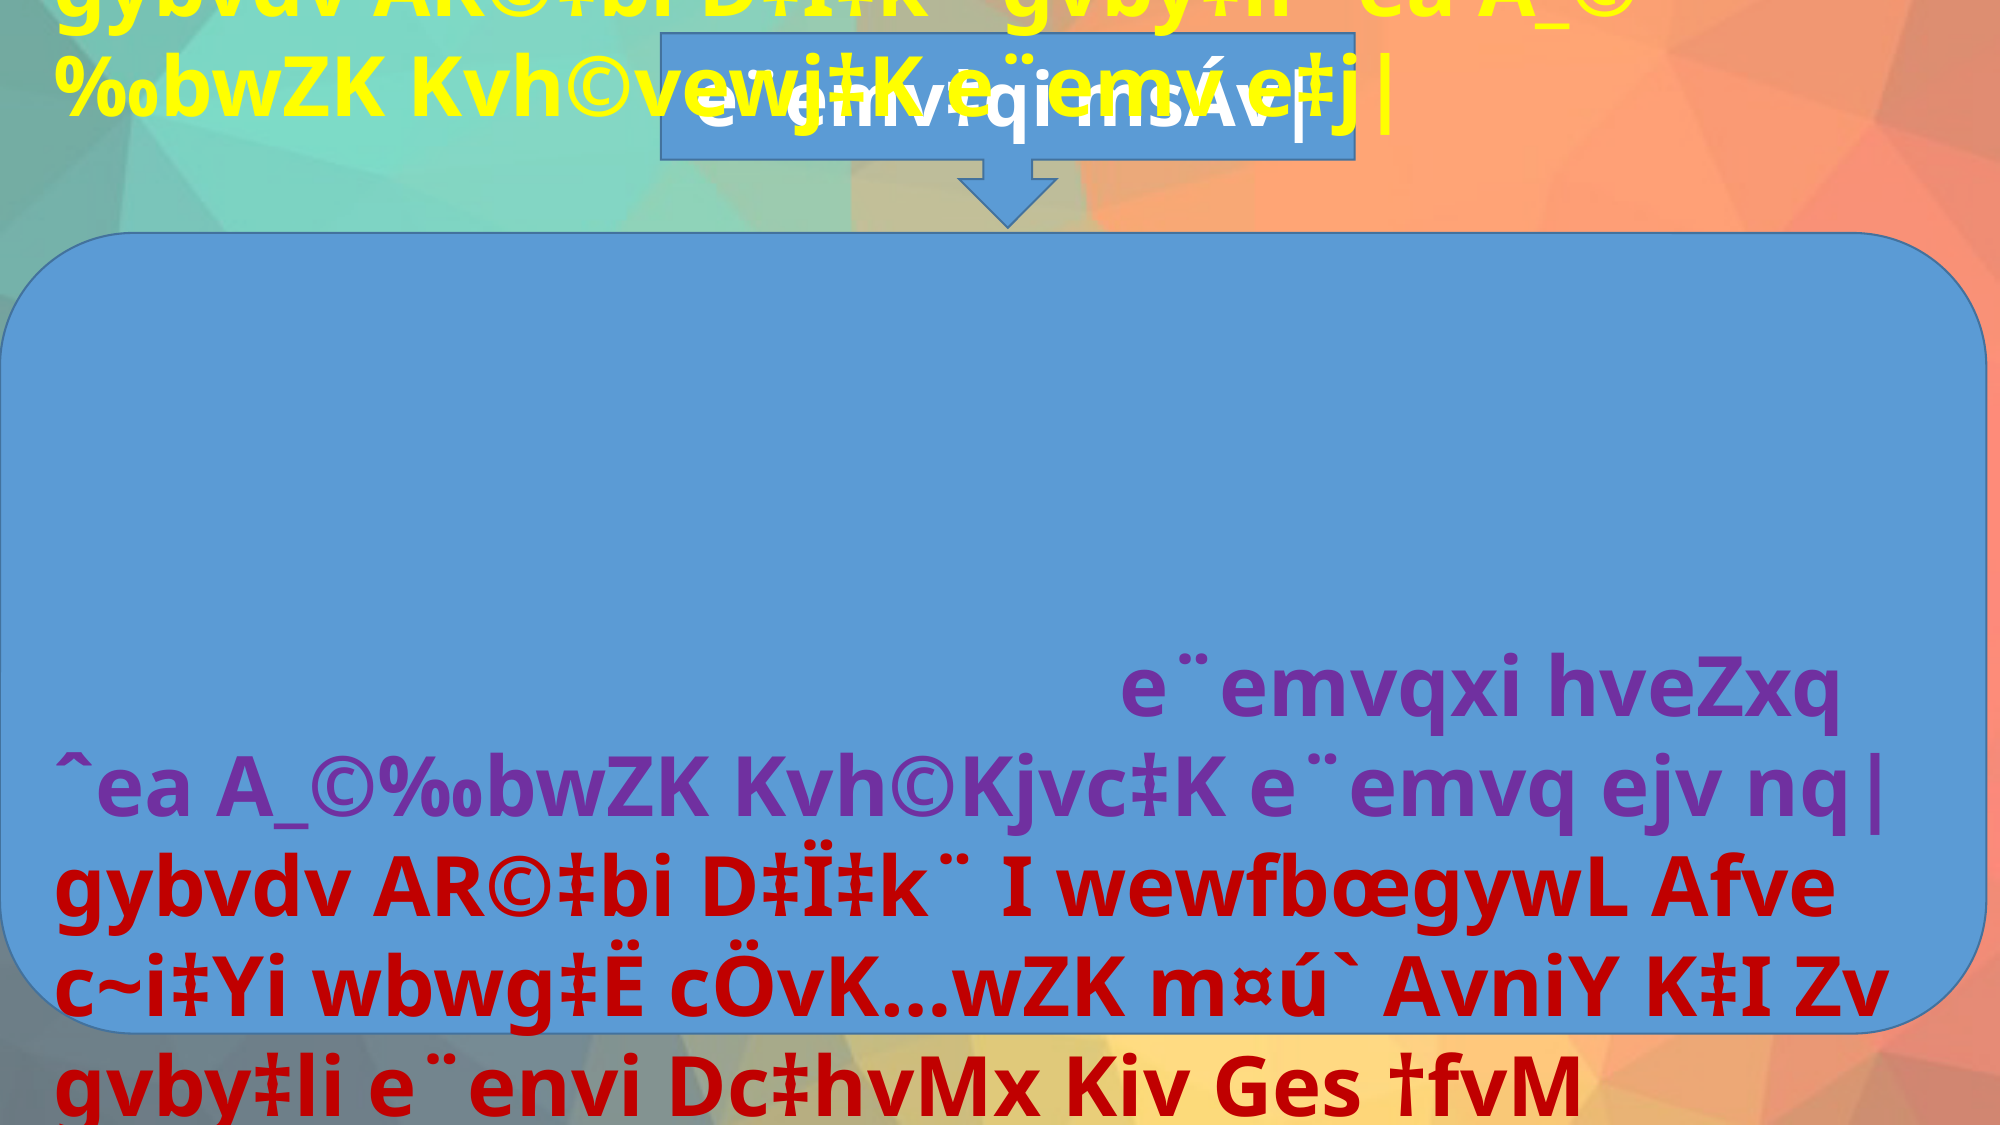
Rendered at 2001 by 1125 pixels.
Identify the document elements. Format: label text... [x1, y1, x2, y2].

text_box gybvdv AR©‡bi D‡Ï‡k¨ gvby‡li ˆea A_©‰bwZK Kvh©vewj‡K e¨emv e‡j| e¨emvqxi hveZxq ˆea A_©‰bwZK Kvh©Kjvc‡K e¨emvq ejv nq| gybvdv AR©‡bi D‡Ï‡k¨ I wewfbœgywL Afve c~i‡Yi wbwg‡Ë cÖvK…wZK m¤ú` AvniY K‡I Zv gvby‡li e¨envi Dc‡hvMx Kiv Ges †fvM e¨env‡ii Rb¨ †cŠ‡Q †`qv ch©šÍ hveZxq Kg©cÖ‡Póv‡K e¨emv e‡j| [0, 231, 1988, 1035]
text_box e¨emv‡qi msÁv| [659, 32, 1356, 230]
